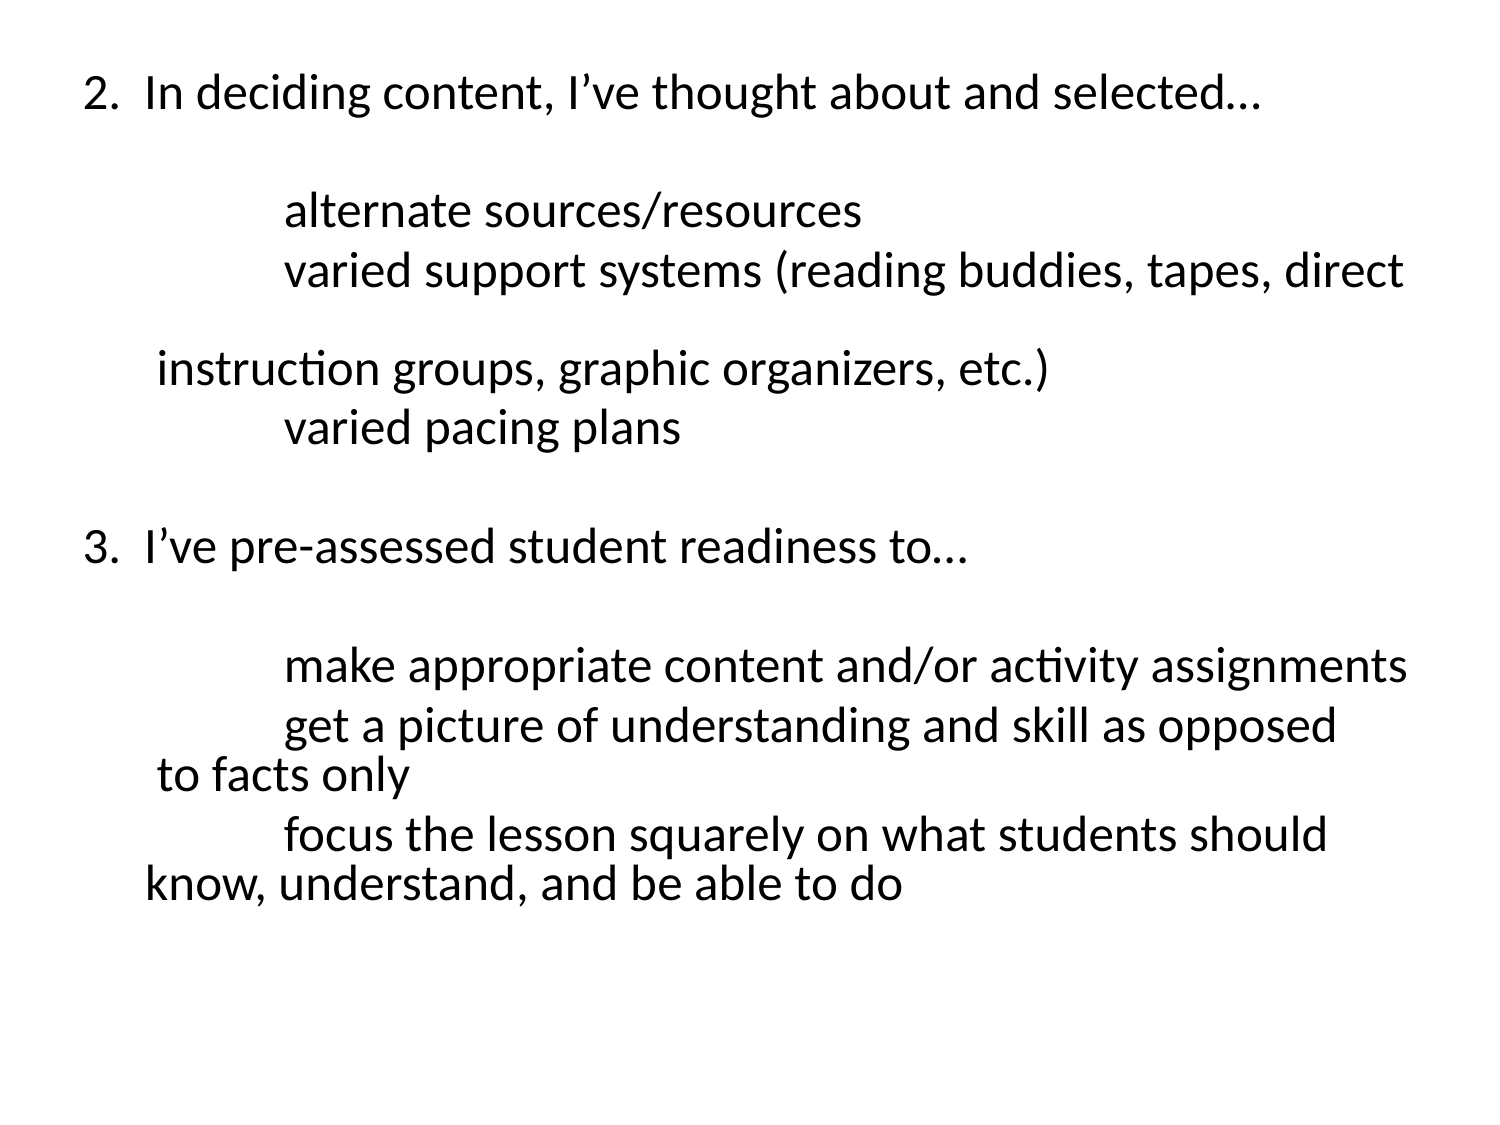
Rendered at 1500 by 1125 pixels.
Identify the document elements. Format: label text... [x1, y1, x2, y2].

list 2. In deciding content, I’ve thought about and selected… alternate sources/resources varied support systems (reading buddies, tapes, direct instruction groups, graphic organizers, etc.) varied pacing plans 3. I’ve pre-assessed student readiness to… make appropriate content and/or activity assignments get a picture of understanding and skill as opposed to facts only focus the lesson squarely on what students should know, understand, and be able to do [74, 61, 1426, 1006]
